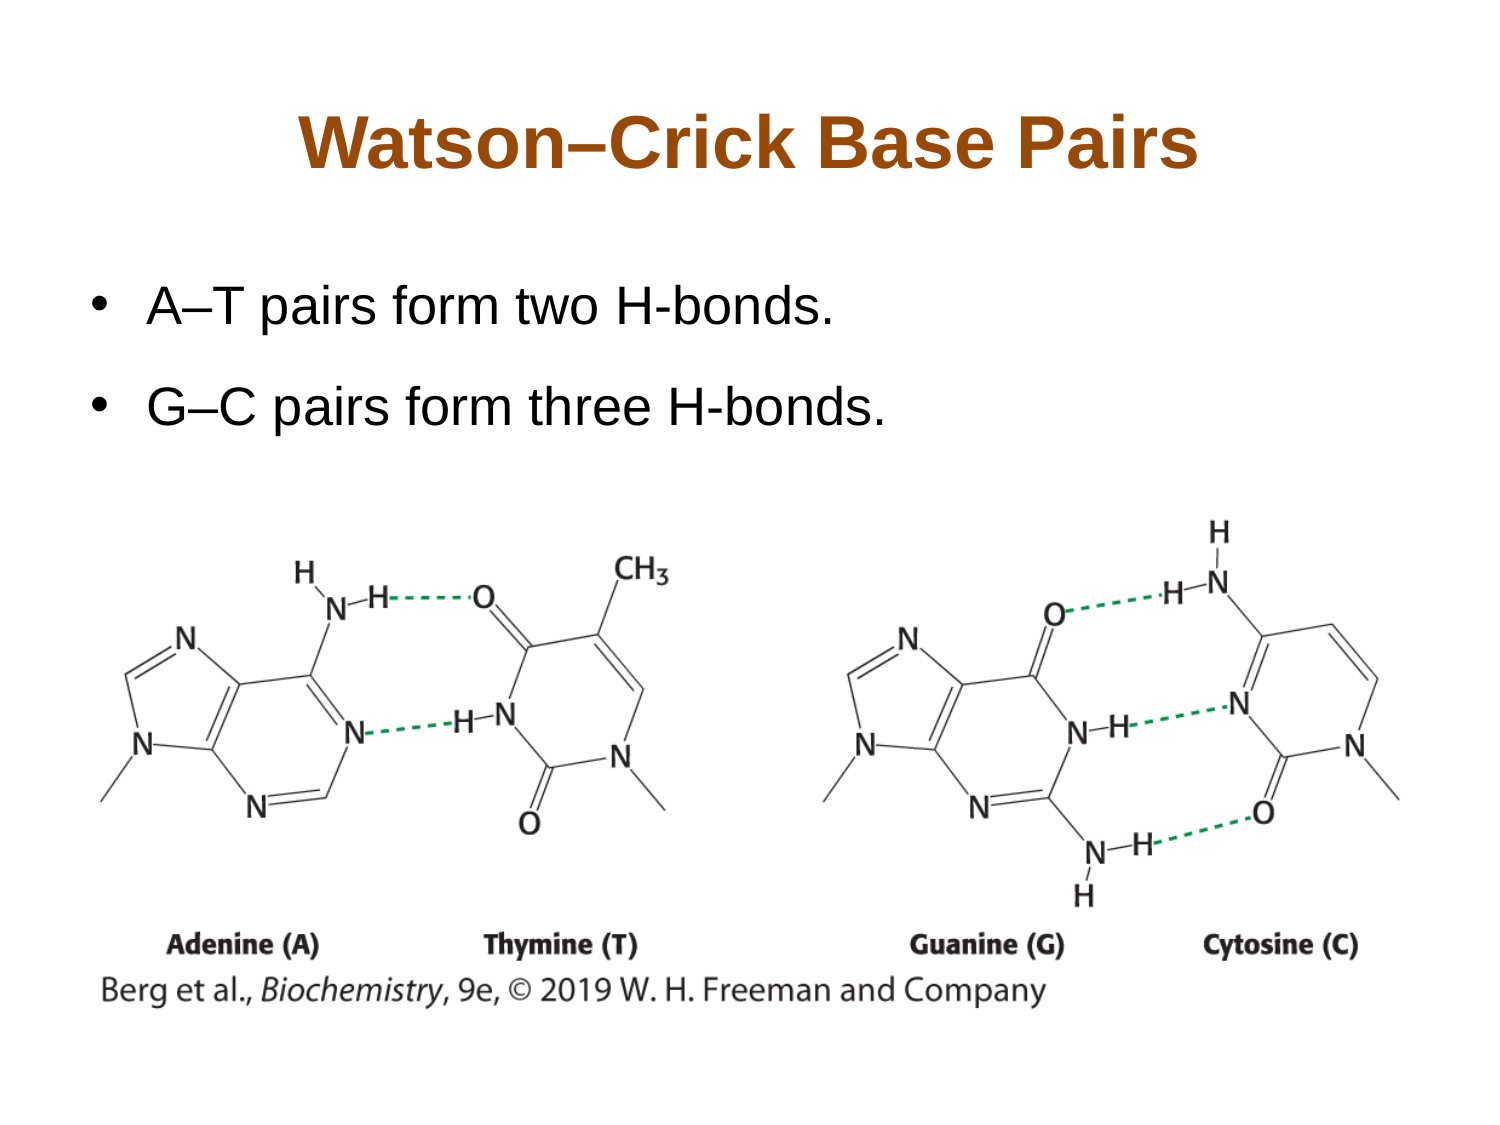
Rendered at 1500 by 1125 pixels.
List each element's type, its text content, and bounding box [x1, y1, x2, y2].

title Watson–Crick Base Pairs [75, 45, 1425, 233]
picture [84, 515, 1416, 1013]
list A–T pairs form two H-bonds. G–C pairs form three H-bonds. [75, 262, 1425, 471]
